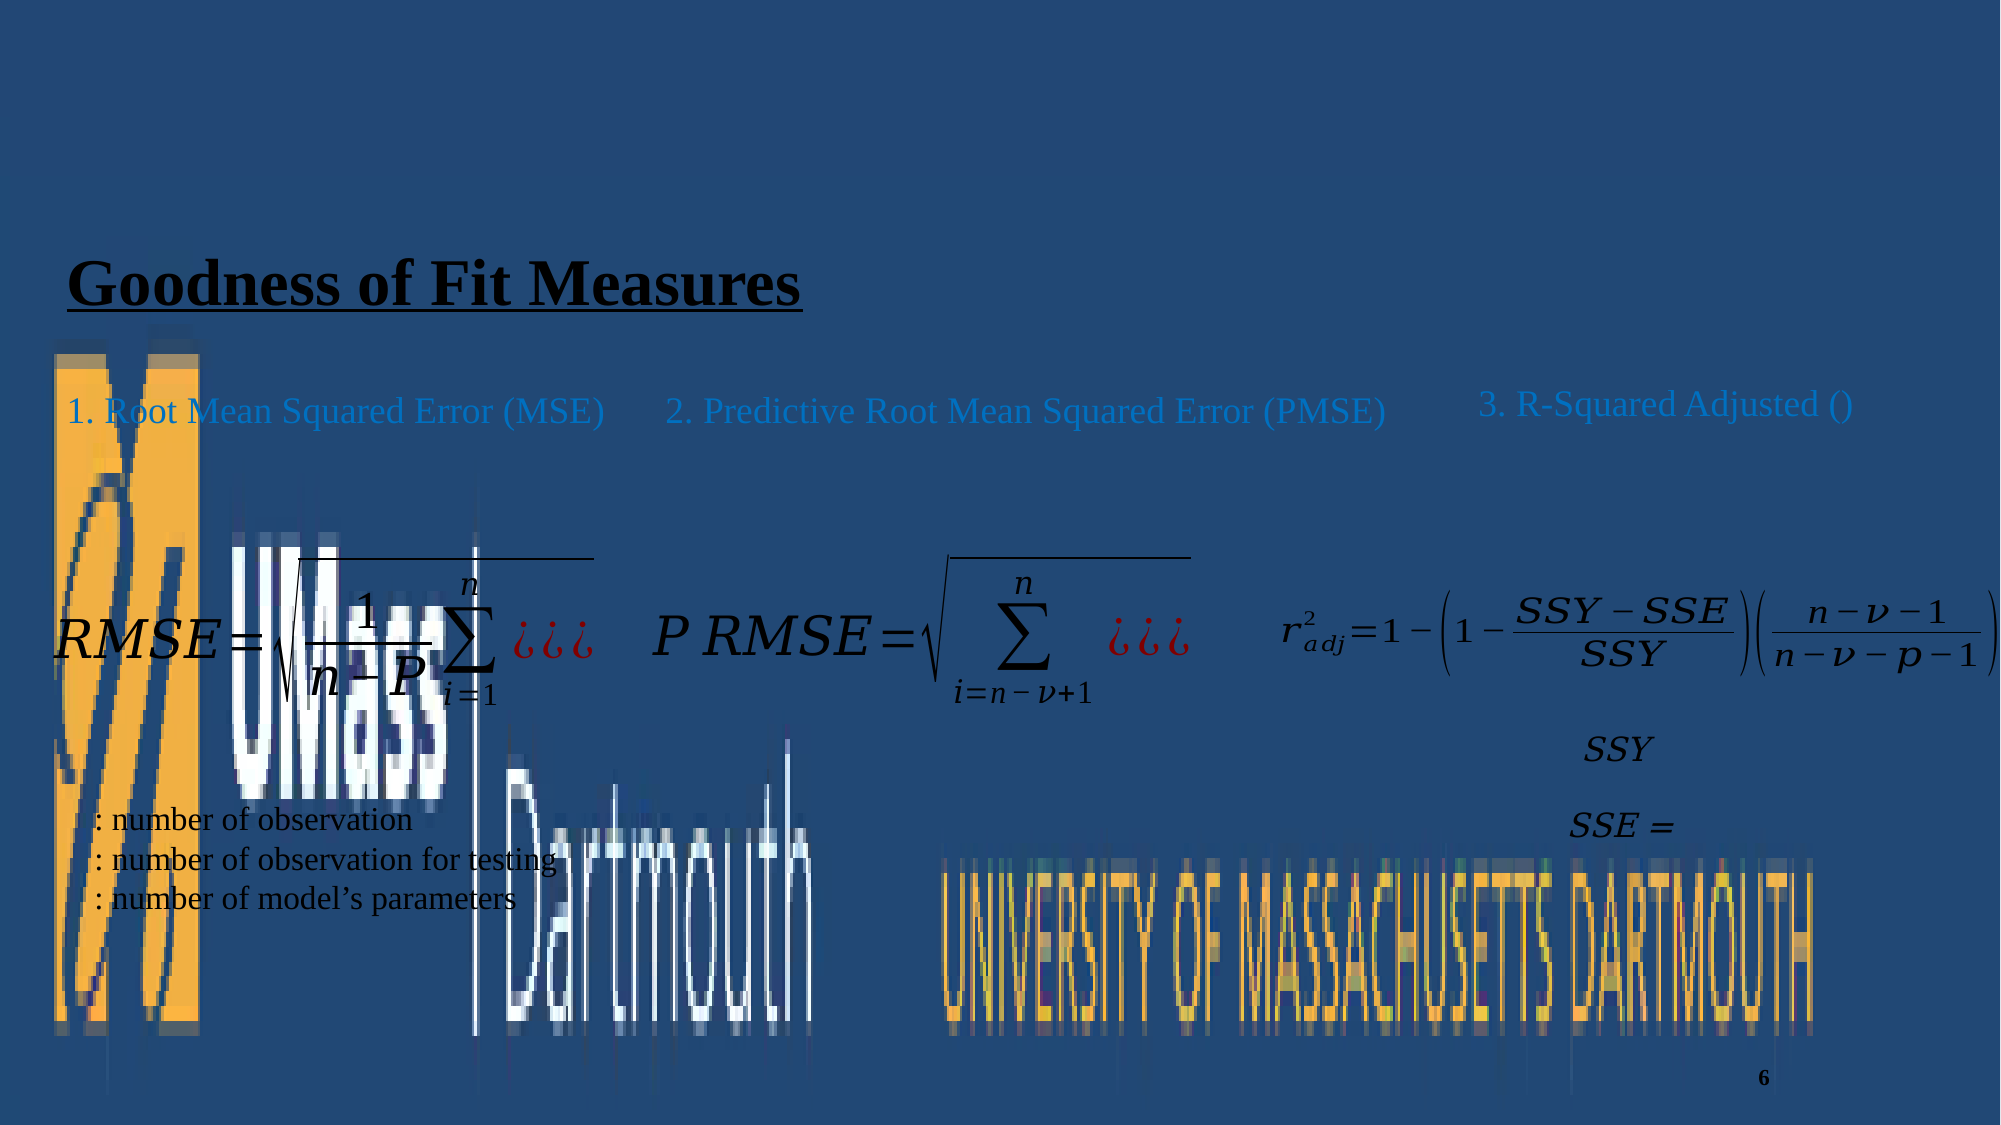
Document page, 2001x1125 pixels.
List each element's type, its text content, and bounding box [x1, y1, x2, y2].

picture [0, 0, 2001, 1125]
text_box 2. Predictive Root Mean Squared Error (PMSE) [650, 378, 1430, 439]
slide_number 6 [1743, 1045, 2000, 1106]
text_box 1. Root Mean Squared Error (MSE) [51, 378, 650, 439]
text_box 1. Root Mean Squared Error (MSE) [1430, 378, 1913, 439]
text_box Goodness of Fit Measures [51, 230, 952, 326]
